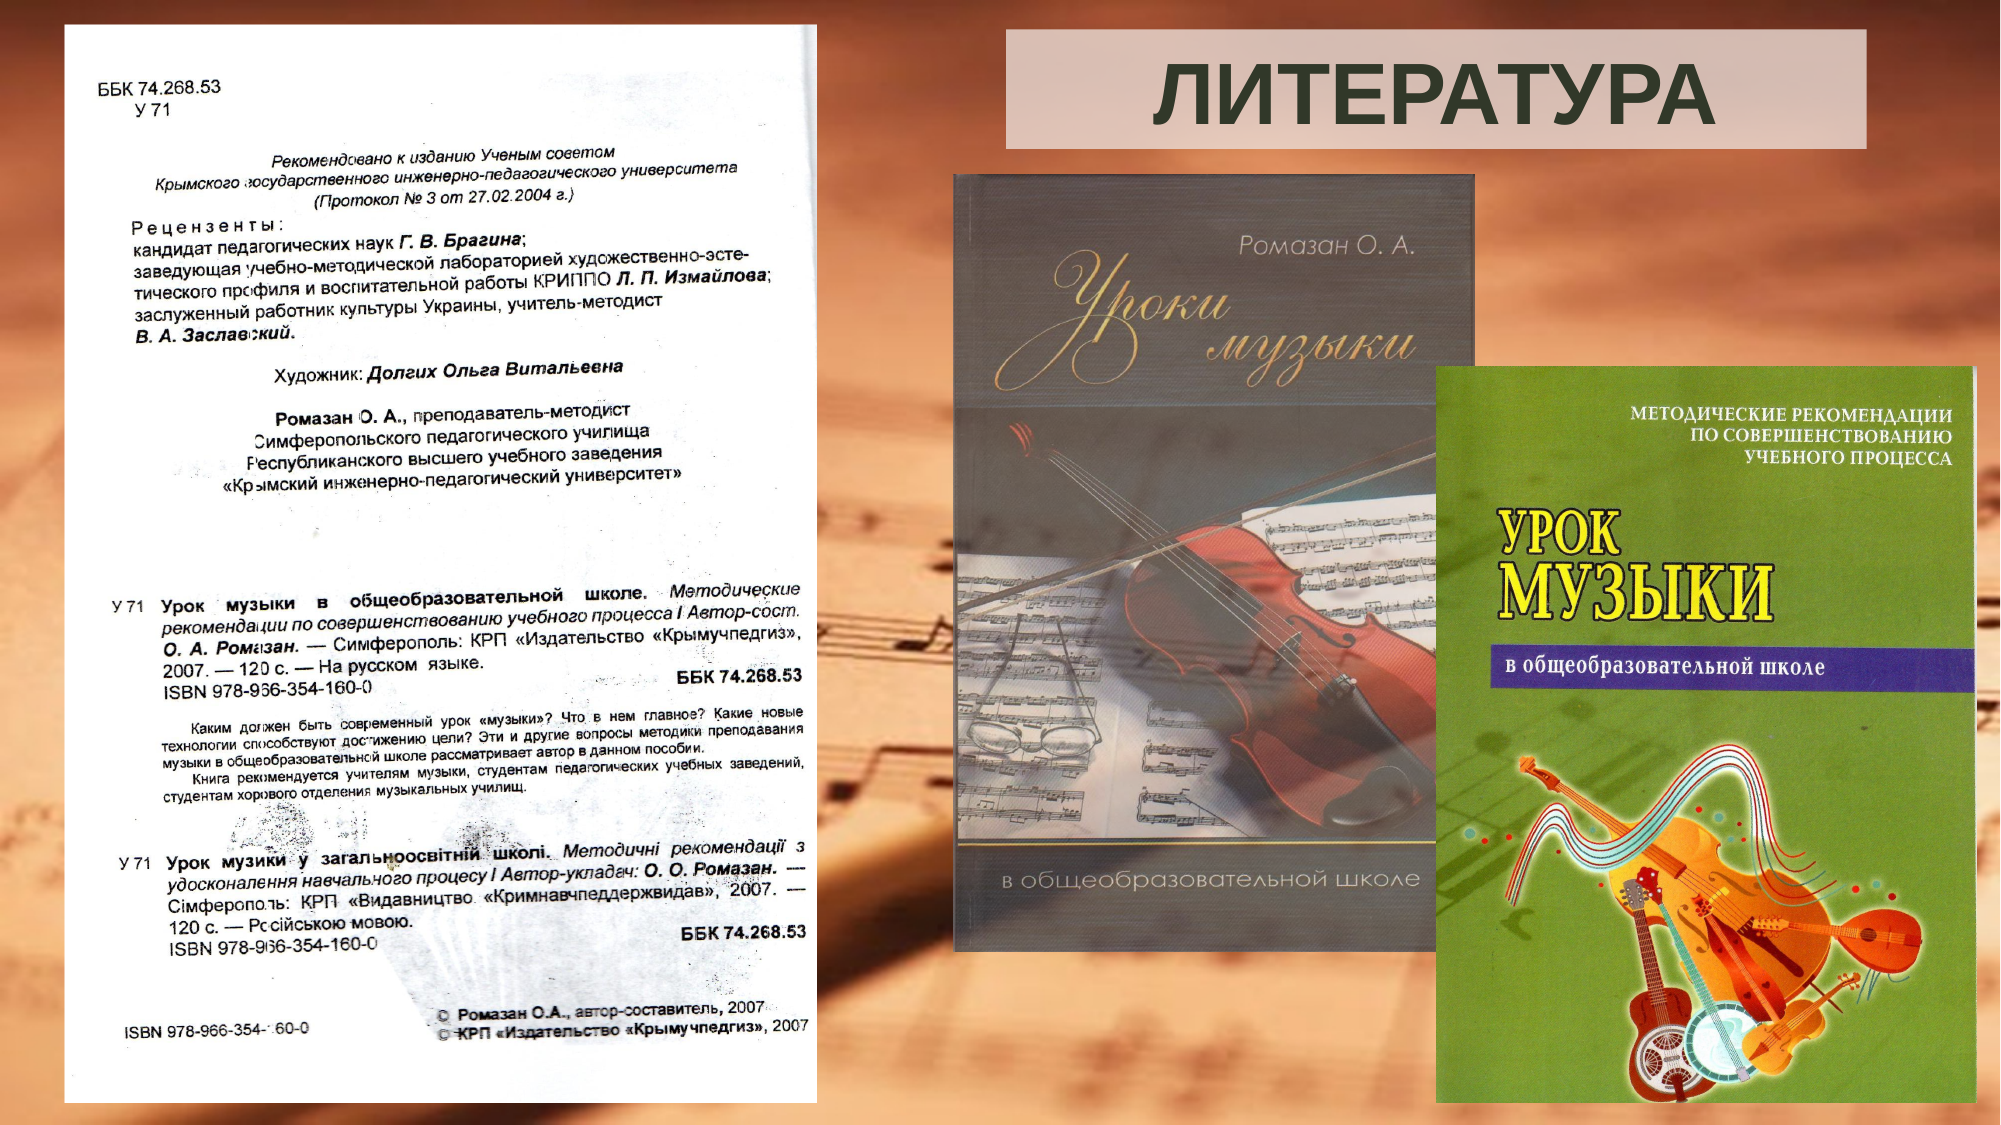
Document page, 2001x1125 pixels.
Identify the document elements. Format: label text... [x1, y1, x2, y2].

picture [0, 0, 2001, 1125]
title ЛИТЕРАТУРА [1006, 29, 1867, 149]
